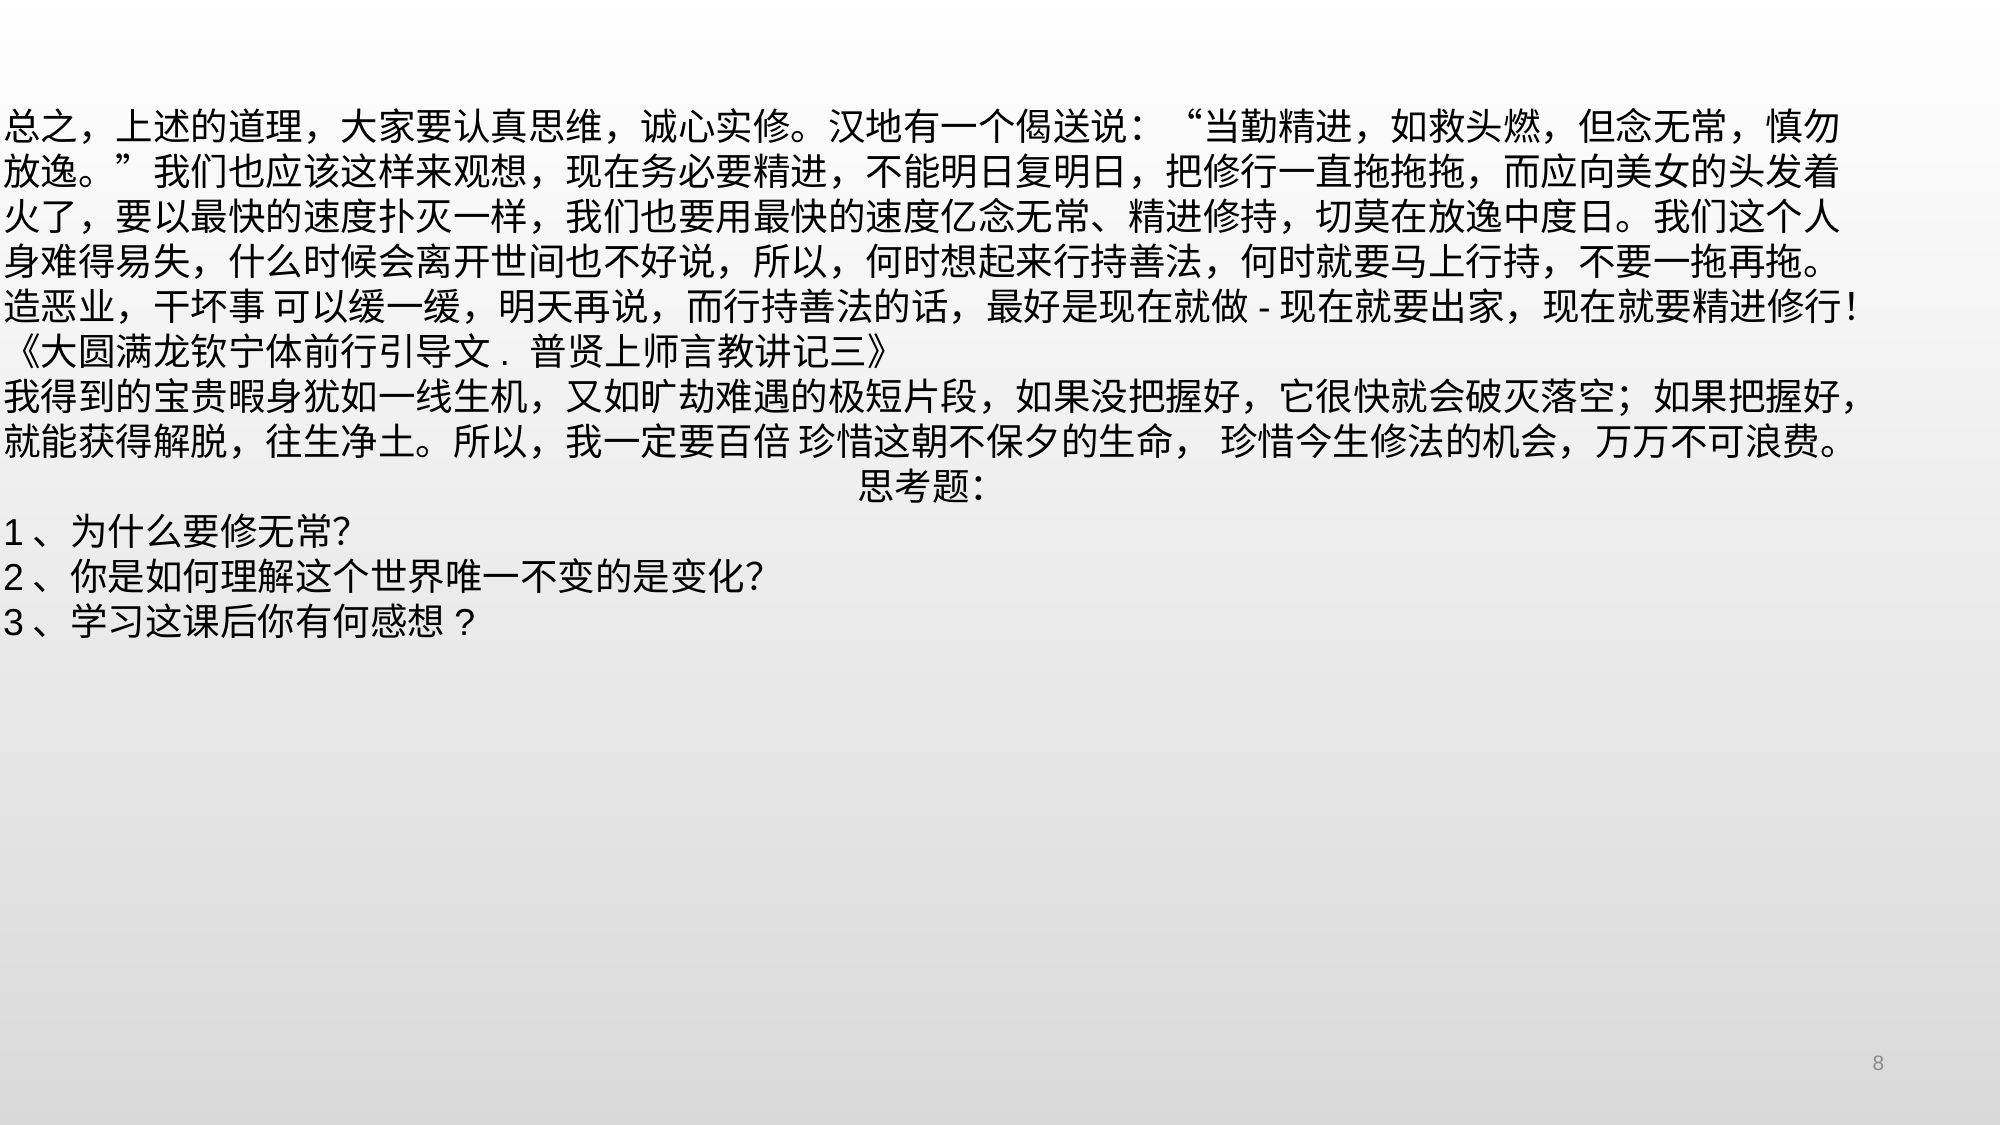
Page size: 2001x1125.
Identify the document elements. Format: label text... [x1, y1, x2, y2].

slide_number 8 [1456, 1035, 1900, 1088]
text_box 总之，上述的道理，大家要认真思维，诚心实修。汉地有一个偈送说：“当勤精进，如救头燃，但念无常，慎勿放逸。”我们也应该这样来观想，现在务必要精进，不能明日复明日，把修行一直拖拖拖，而应向美女的头发着火了，要以最快的速度扑灭一样，我们也要用最快的速度亿念无常、精进修持，切莫在放逸中度日。我们这个人身难得易失，什么时候会离开世间也不好说，所以，何时想起来行持善法，何时就要马上行持，不要一拖再拖。造恶业，干坏事 可以缓一缓，明天再说，而行持善法的话，最好是现在就做-现在就要出家，现在就要精进修行！ 《大圆满龙钦宁体前行引导文. 普贤上师言教讲记三》 我得到的宝贵暇身犹如一线生机，又如旷劫难遇的极短片段，如果没把握好，它很快就会破灭落空；如果把握好，就能获得解脱，往生净土。所以，我一定要百倍 珍惜这朝不保夕的生命， 珍惜今生修法的机会，万万不可浪费。 思考题： 1、为什么要修无常？ 2、你是如何理解这个世界唯一不变的是变化？ 3、学习这课后你有何感想? [0, 95, 1877, 1050]
